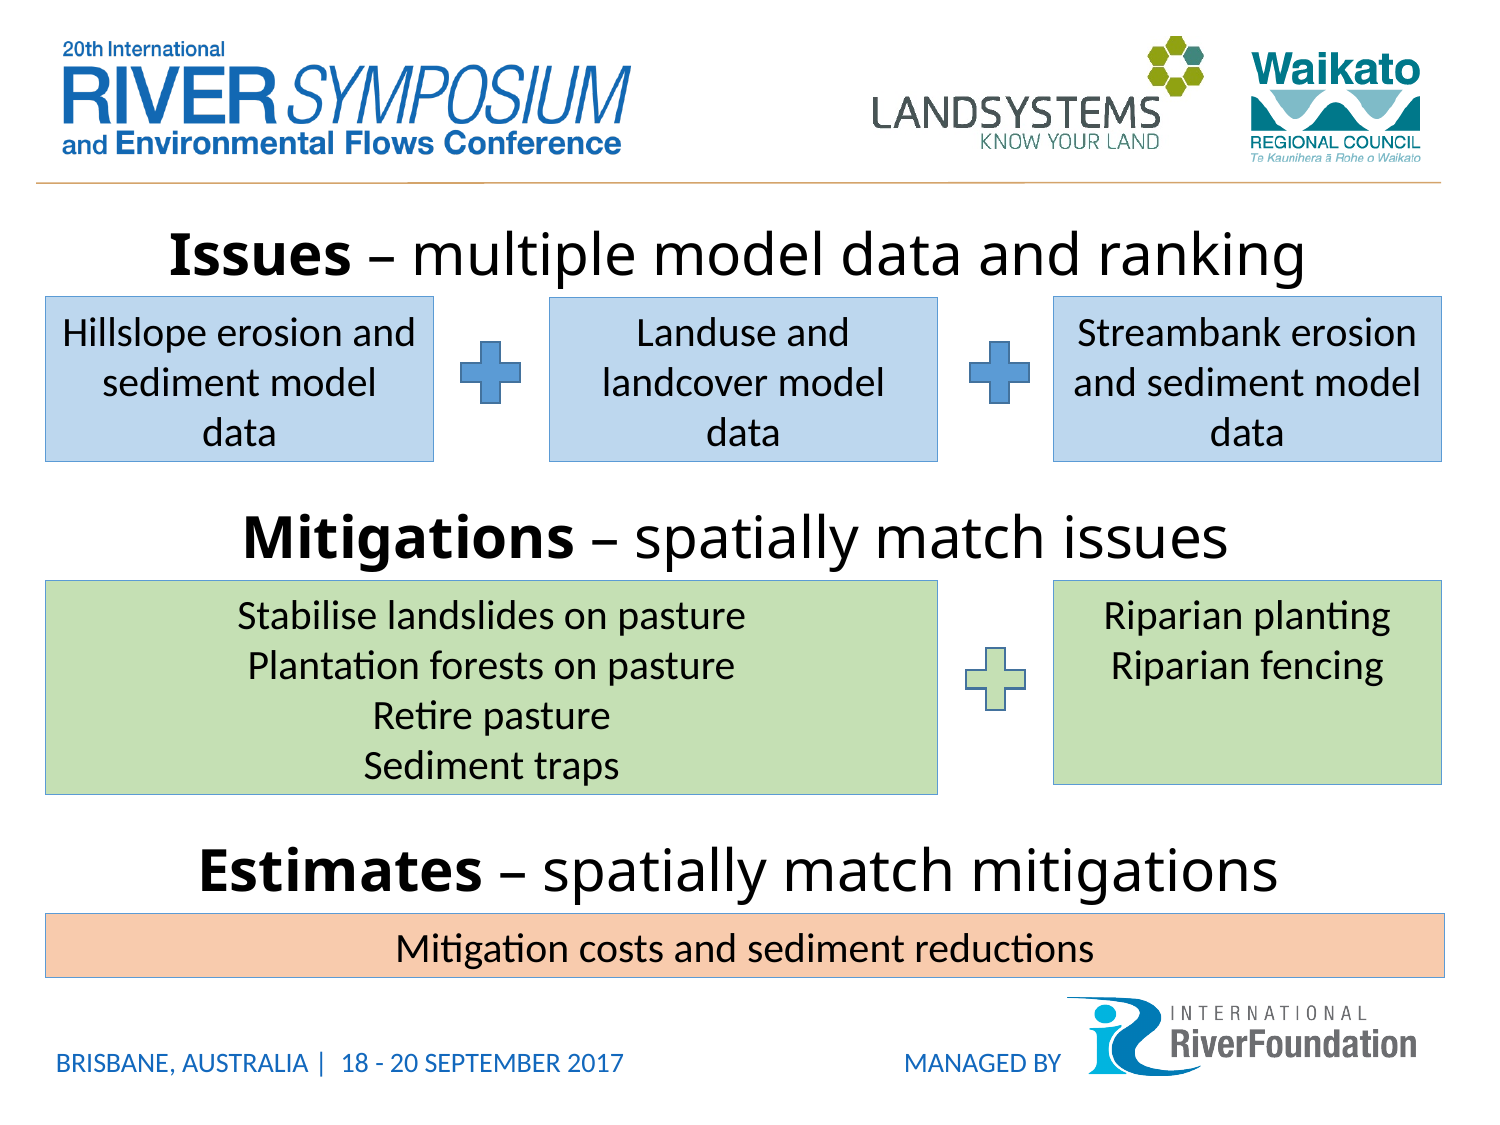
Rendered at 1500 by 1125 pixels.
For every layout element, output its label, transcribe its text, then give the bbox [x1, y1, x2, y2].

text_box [33, 183, 1445, 464]
text_box MANAGED BY [889, 1036, 1100, 1086]
picture [1127, 997, 1416, 1076]
text_box BRISBANE, AUSTRALIA | 18 - 20 SEPTEMBER 2017 [40, 1036, 713, 1086]
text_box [873, 36, 1430, 179]
picture [30, 27, 661, 179]
picture [1067, 997, 1139, 1076]
picture [1109, 1031, 1118, 1062]
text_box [30, 466, 1442, 799]
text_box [33, 799, 1445, 979]
